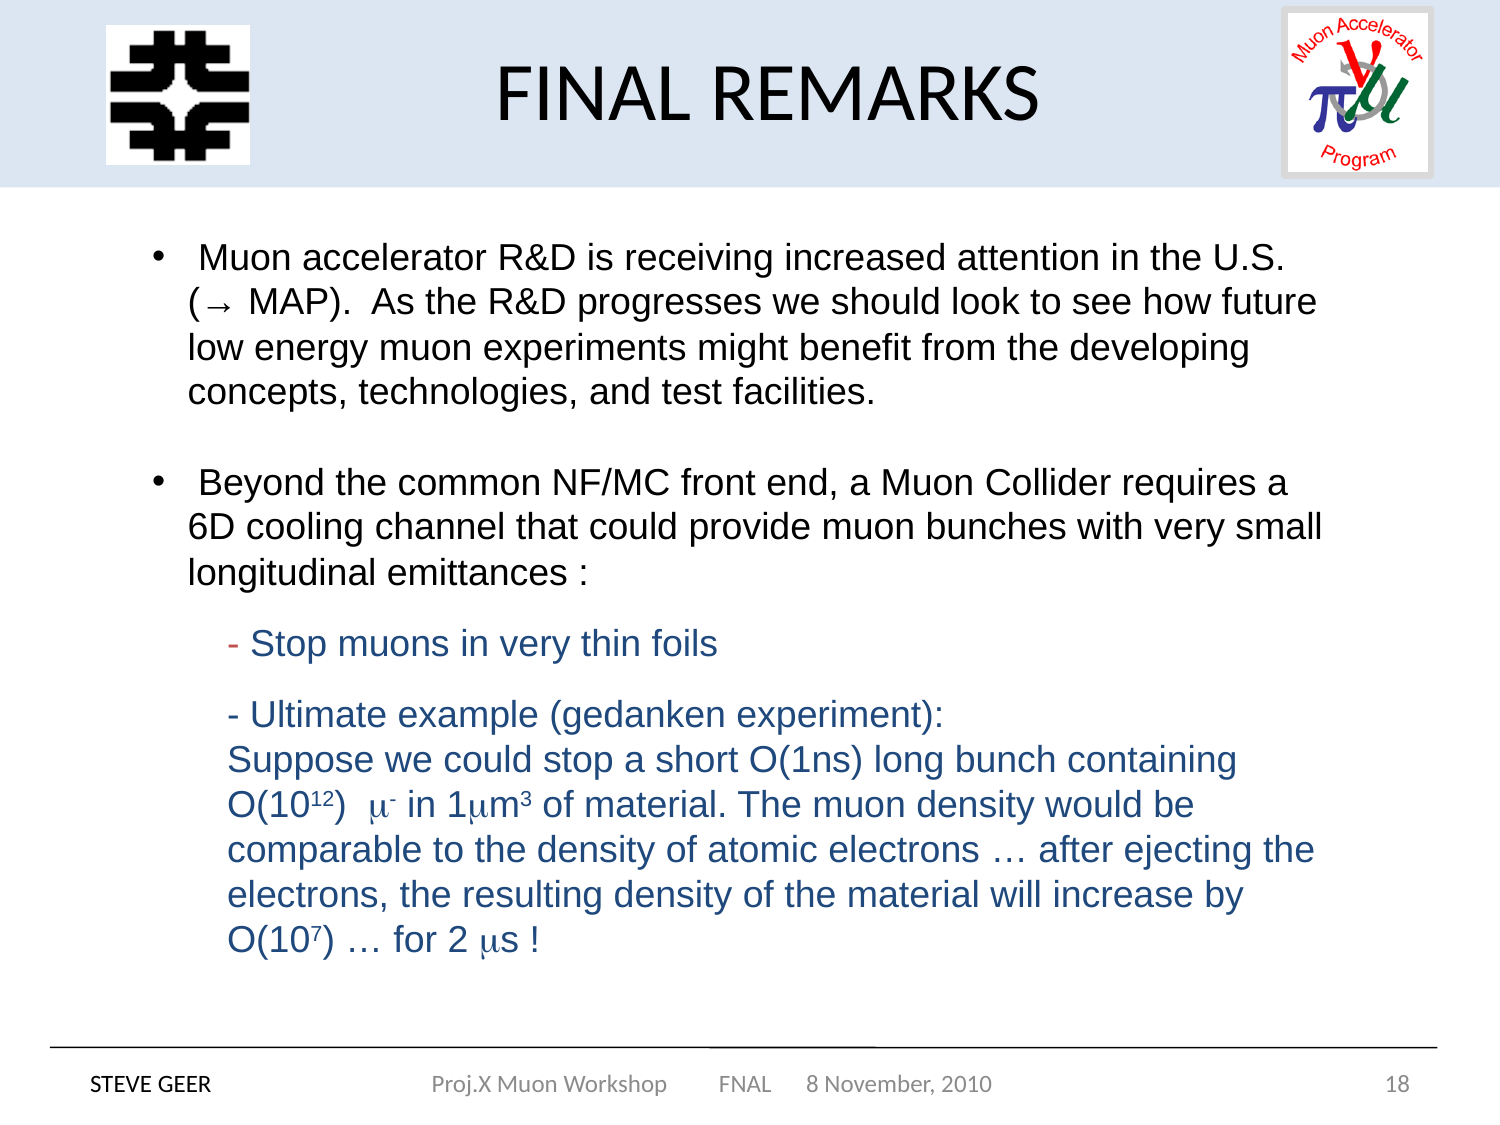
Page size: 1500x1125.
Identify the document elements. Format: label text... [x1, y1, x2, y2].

slide_number 18 [1074, 1052, 1425, 1113]
picture [1288, 13, 1428, 172]
slide_number STEVE GEER [75, 1052, 300, 1113]
text_box Muon accelerator R&D is receiving increased attention in the U.S. (→ MAP). As the R&D progresses we should look to see how future low energy muon experiments might benefit from the developing concepts, technologies, and test facilities. Beyond the common NF/MC front end, a Muon Collider requires a 6D cooling channel that could provide muon bunches with very small longitudinal emittances : - Stop muons in very thin foils - Ultimate example (gedanken experiment): Suppose we could stop a short O(1ns) long bunch containing O(1012) m- in 1mm3 of material. The muon density would be comparable to the density of atomic electrons … after ejecting the electrons, the resulting density of the material will increase by O(107) … for 2 ms ! [137, 225, 1350, 968]
title FINAL REMARKS [249, 0, 1288, 176]
footer Proj.X Muon Workshop FNAL 8 November, 2010 [362, 1052, 1063, 1113]
